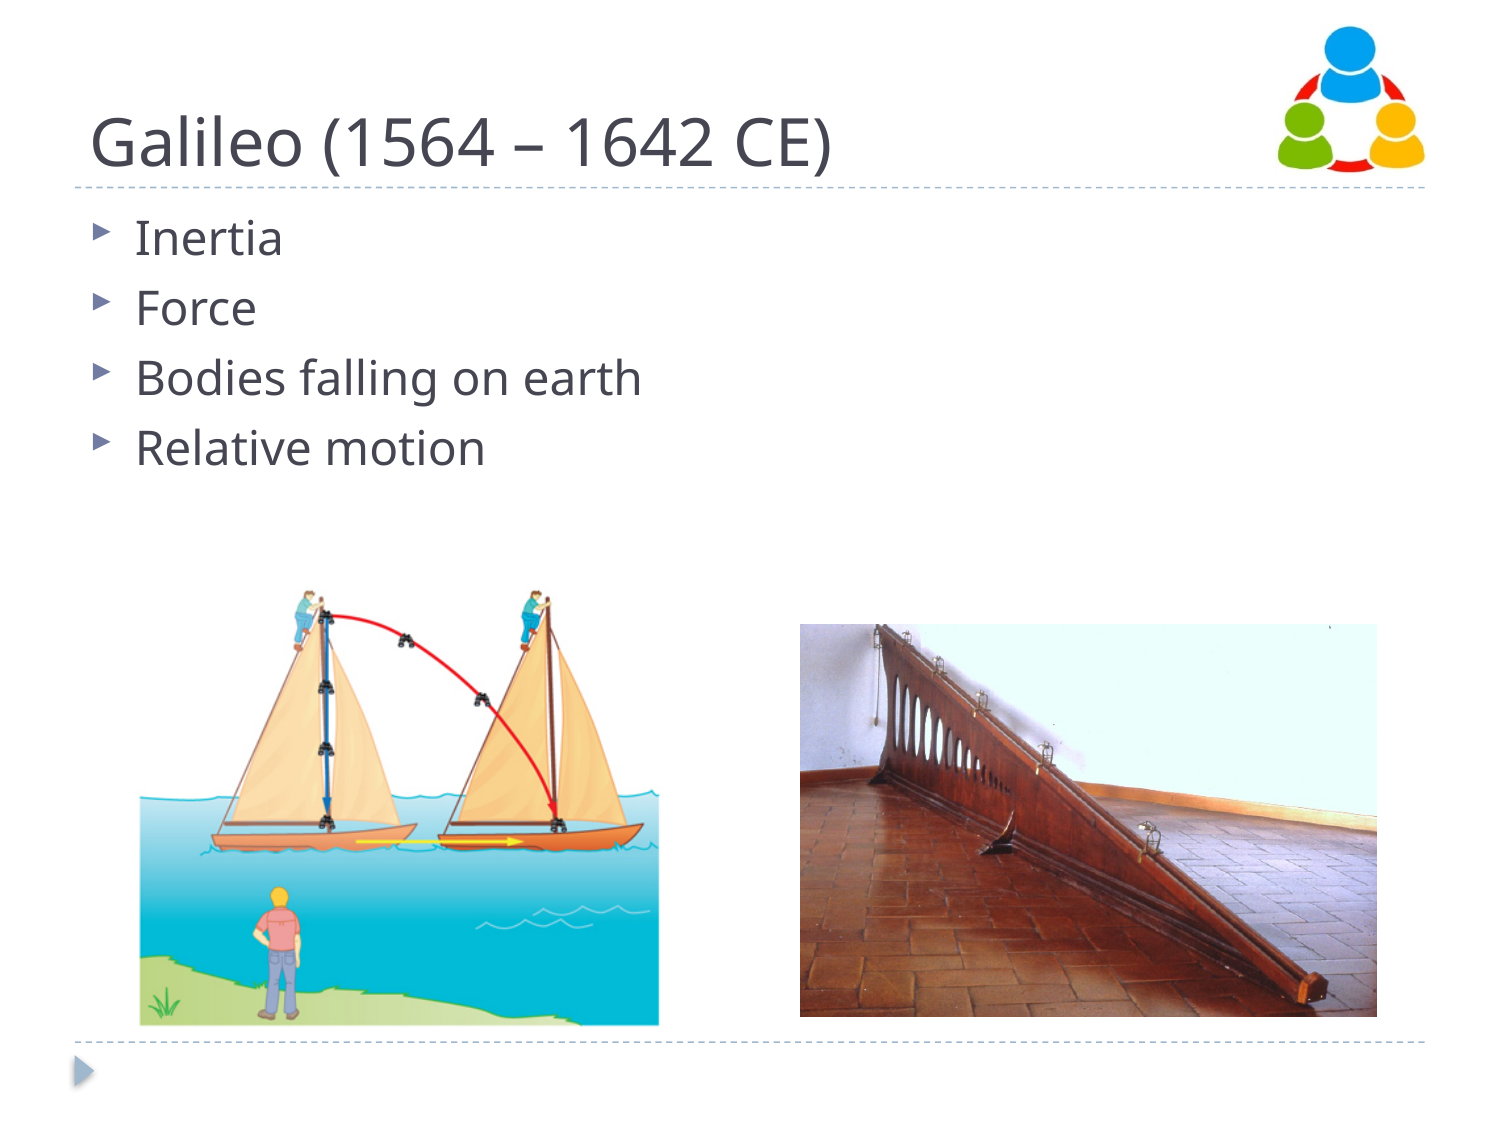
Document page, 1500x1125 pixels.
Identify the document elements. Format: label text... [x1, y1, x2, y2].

picture [137, 587, 663, 1029]
picture [799, 624, 1377, 1017]
list Inertia Force Bodies falling on earth Relative motion [75, 200, 1425, 1010]
title Galileo (1564 – 1642 CE) [75, 24, 1274, 188]
picture [1274, 24, 1427, 176]
